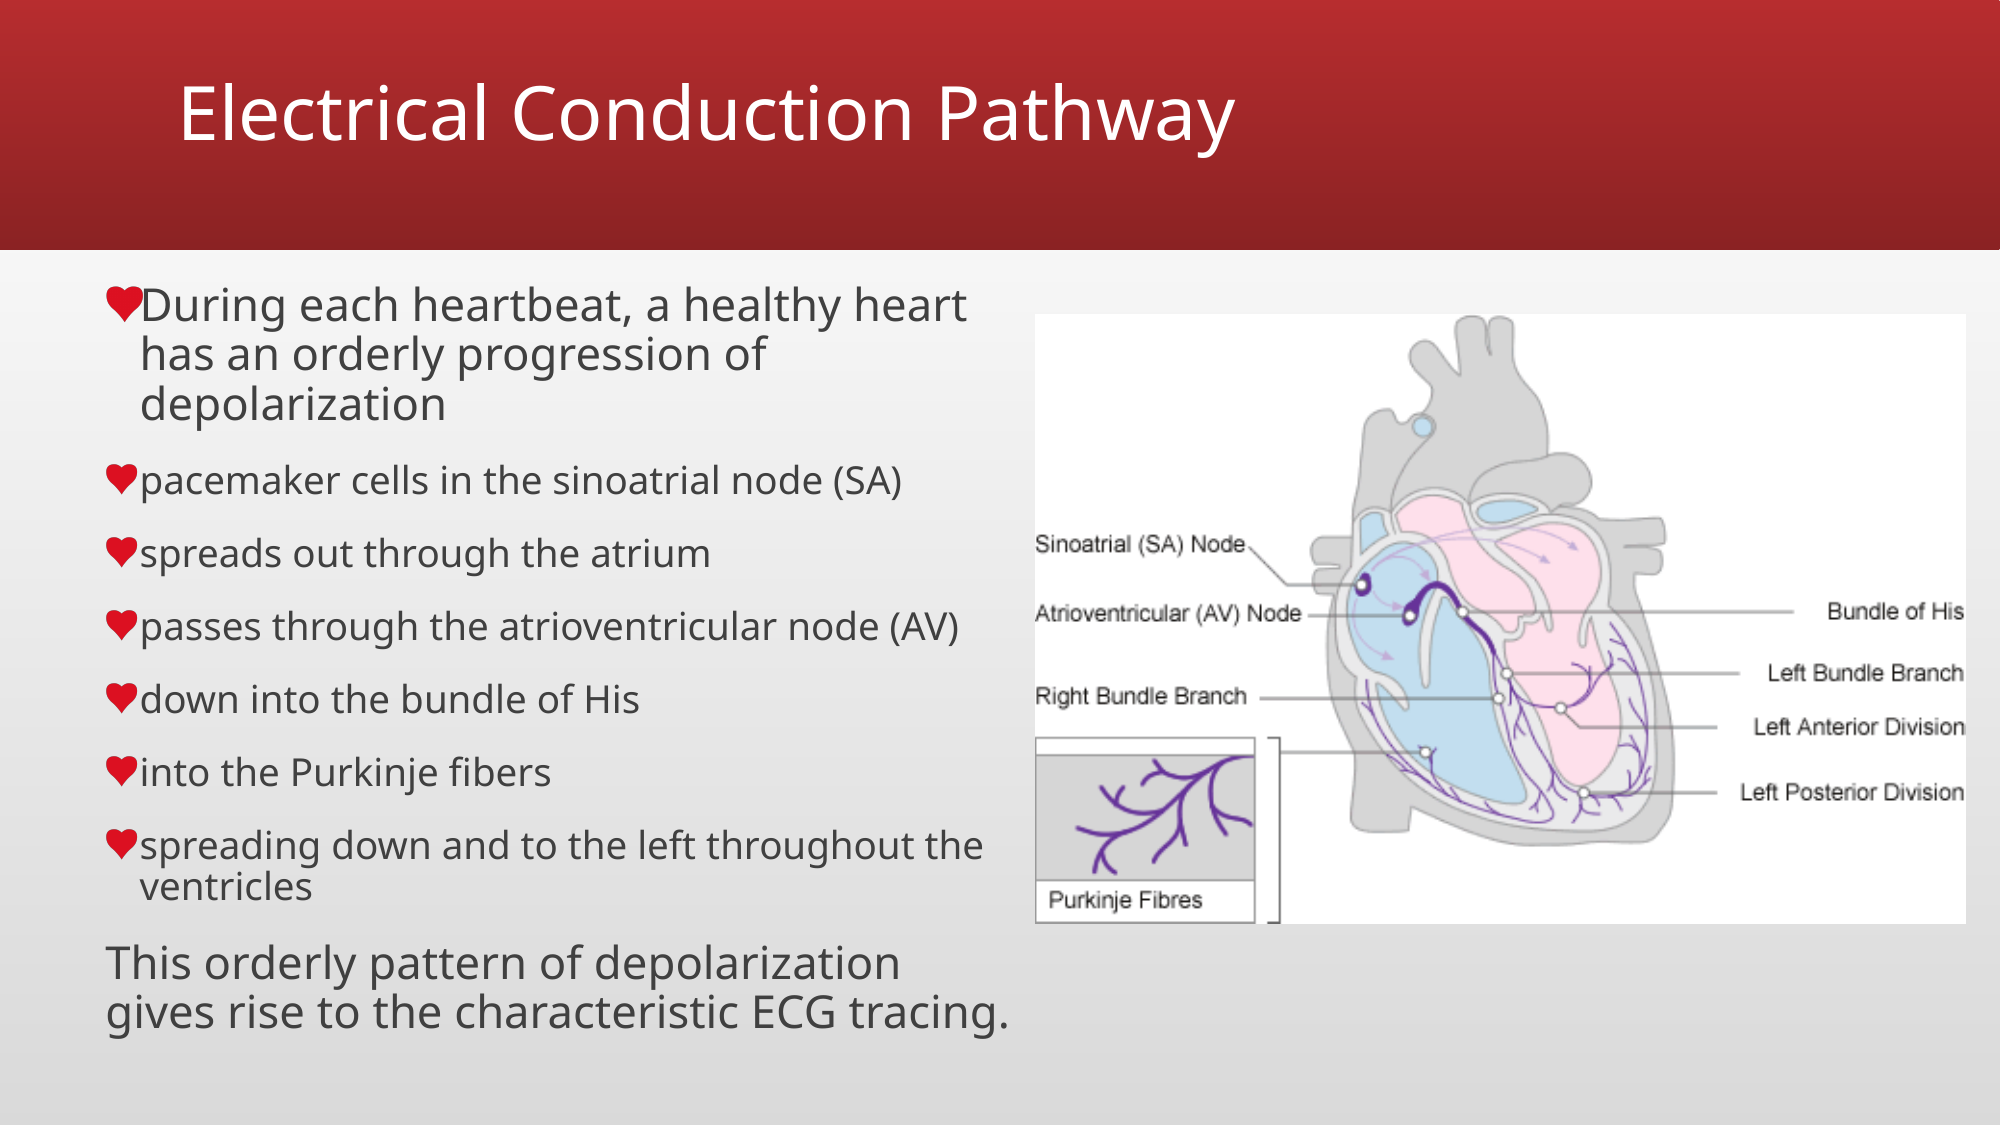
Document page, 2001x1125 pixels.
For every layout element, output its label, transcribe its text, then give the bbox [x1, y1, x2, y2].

picture [105, 682, 138, 715]
picture [105, 828, 138, 861]
list During each heartbeat, a healthy heart has an orderly progression of depolarization pacemaker cells in the sinoatrial node (SA) spreads out through the atrium passes through the atrioventricular node (AV) down into the bundle of His into the Purkinje fibers spreading down and to the left throughout the ventricles This orderly pattern of depolarization gives rise to the characteristic ECG tracing. [90, 275, 1036, 1063]
picture [105, 609, 138, 642]
picture [105, 536, 138, 569]
picture [1035, 314, 1966, 924]
picture [105, 285, 144, 324]
title Electrical Conduction Pathway [162, 50, 1675, 182]
picture [105, 755, 138, 788]
picture [105, 463, 138, 496]
